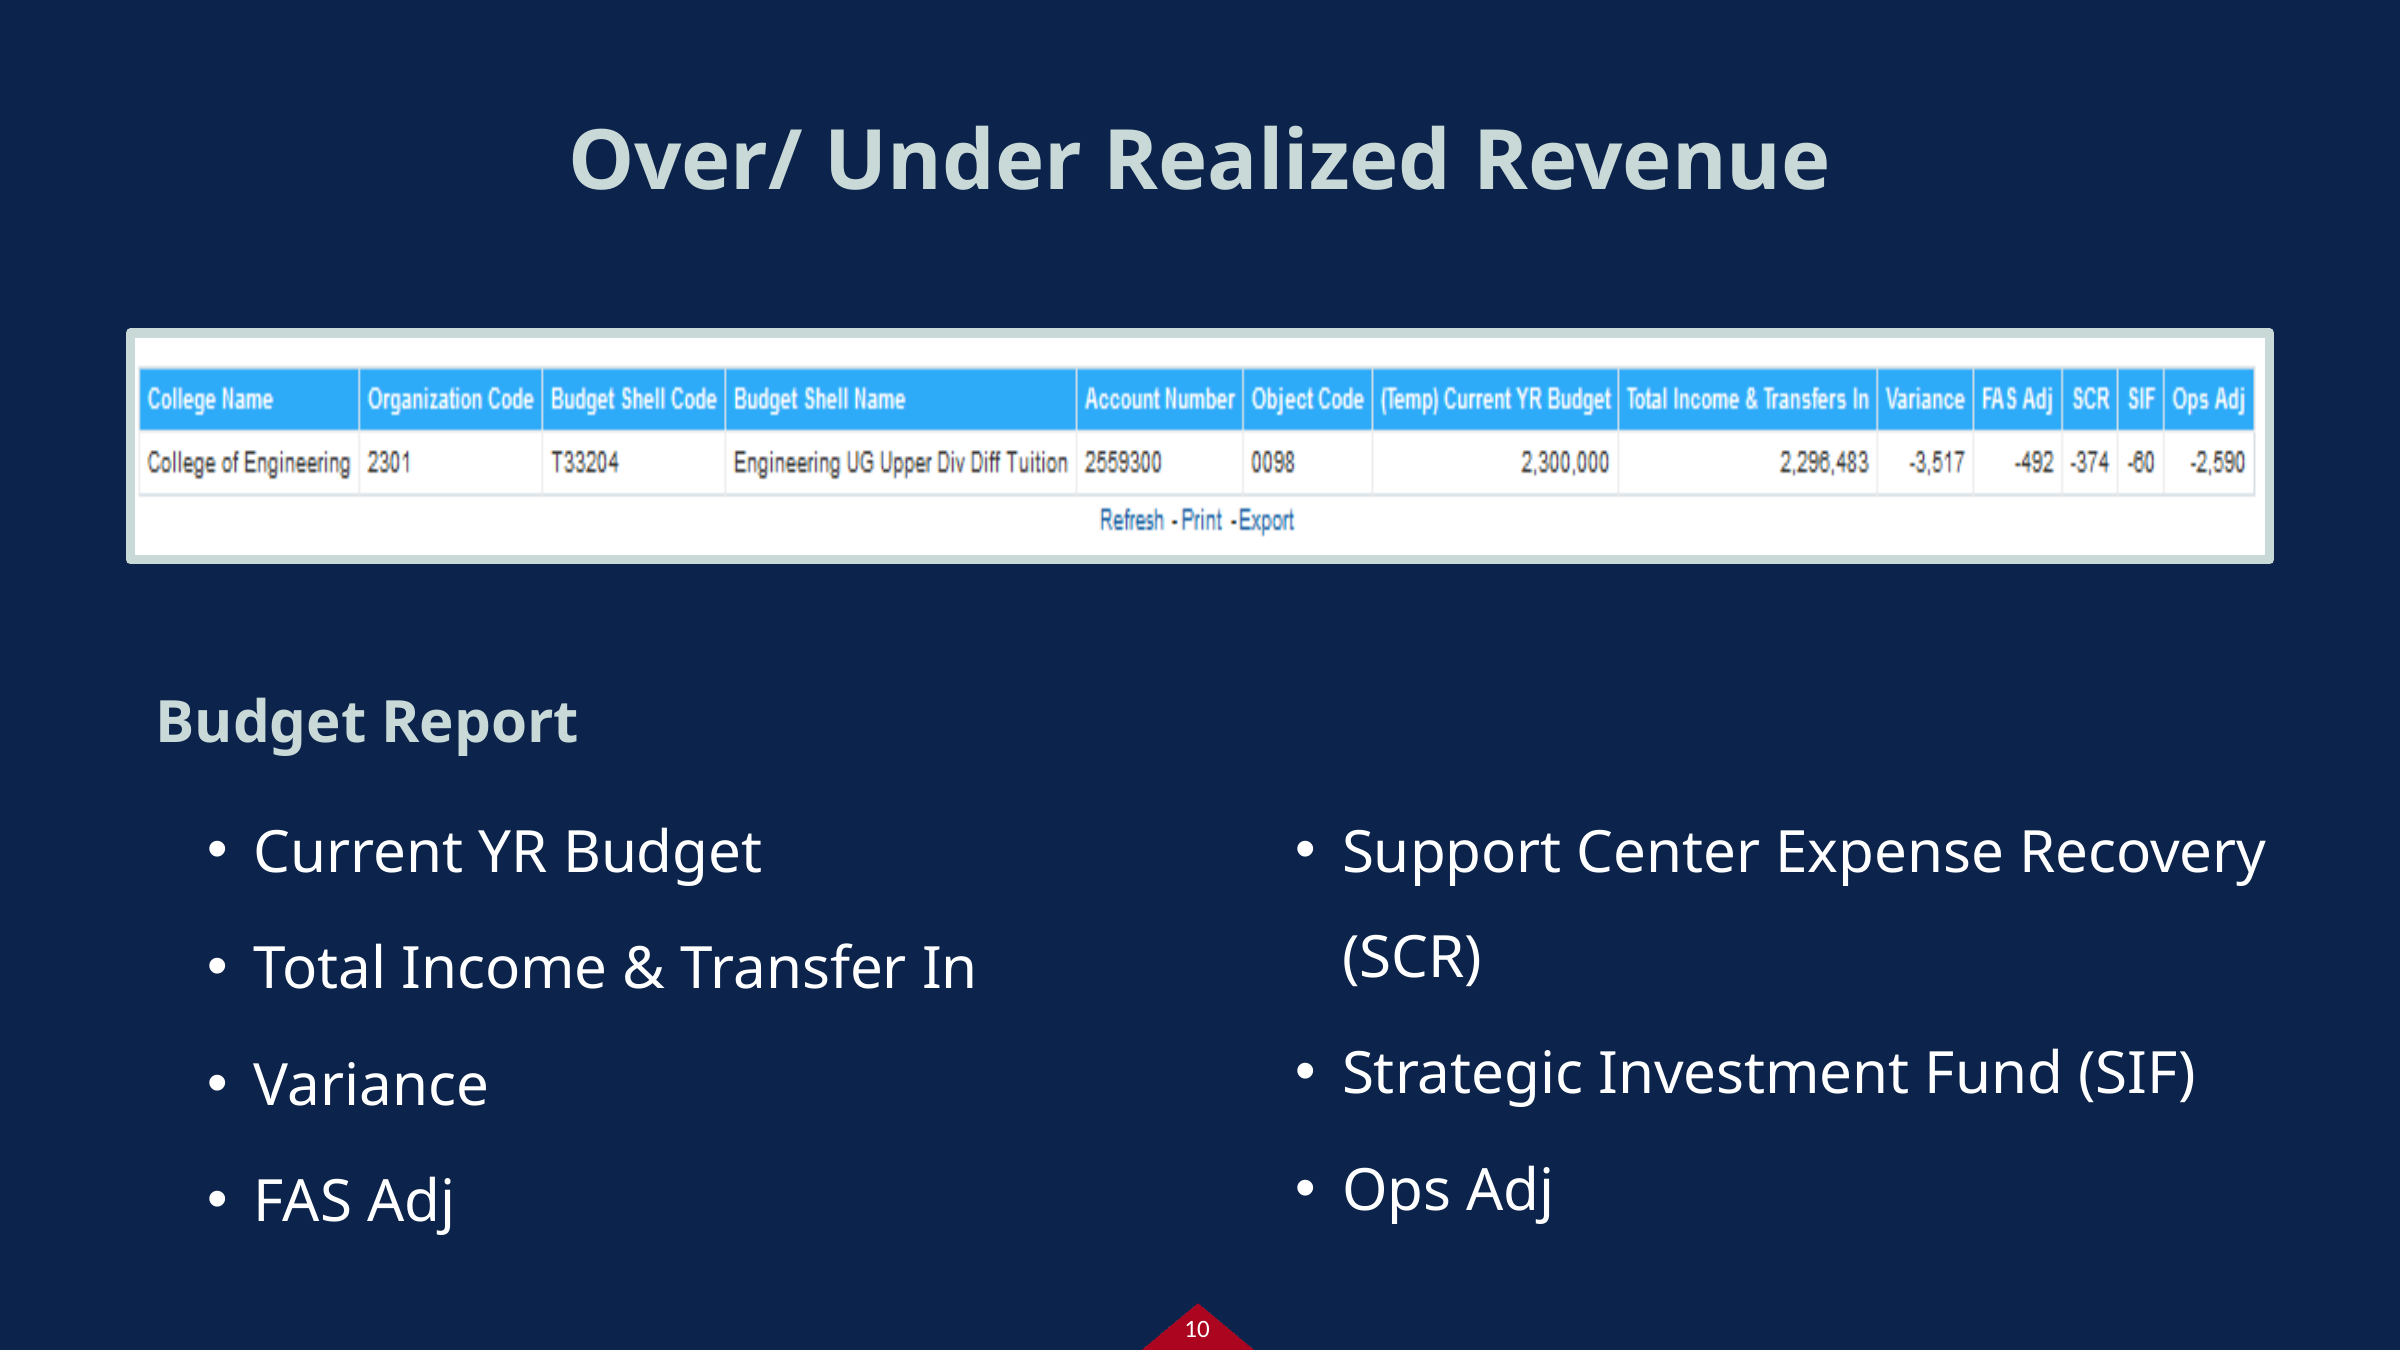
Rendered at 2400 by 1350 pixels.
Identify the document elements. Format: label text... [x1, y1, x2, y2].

text_box Budget Report [45, 641, 689, 762]
title Over/ Under Realized Revenue [0, 48, 2400, 266]
list Current YR Budget Total Income & Transfer In Variance FAS Adj Support Center Expense Recovery (SCR) Strategic Investment Fund (SIF) Ops Adj [117, 771, 2324, 1350]
picture [134, 337, 2266, 556]
slide_number 10 [1144, 1291, 1250, 1350]
